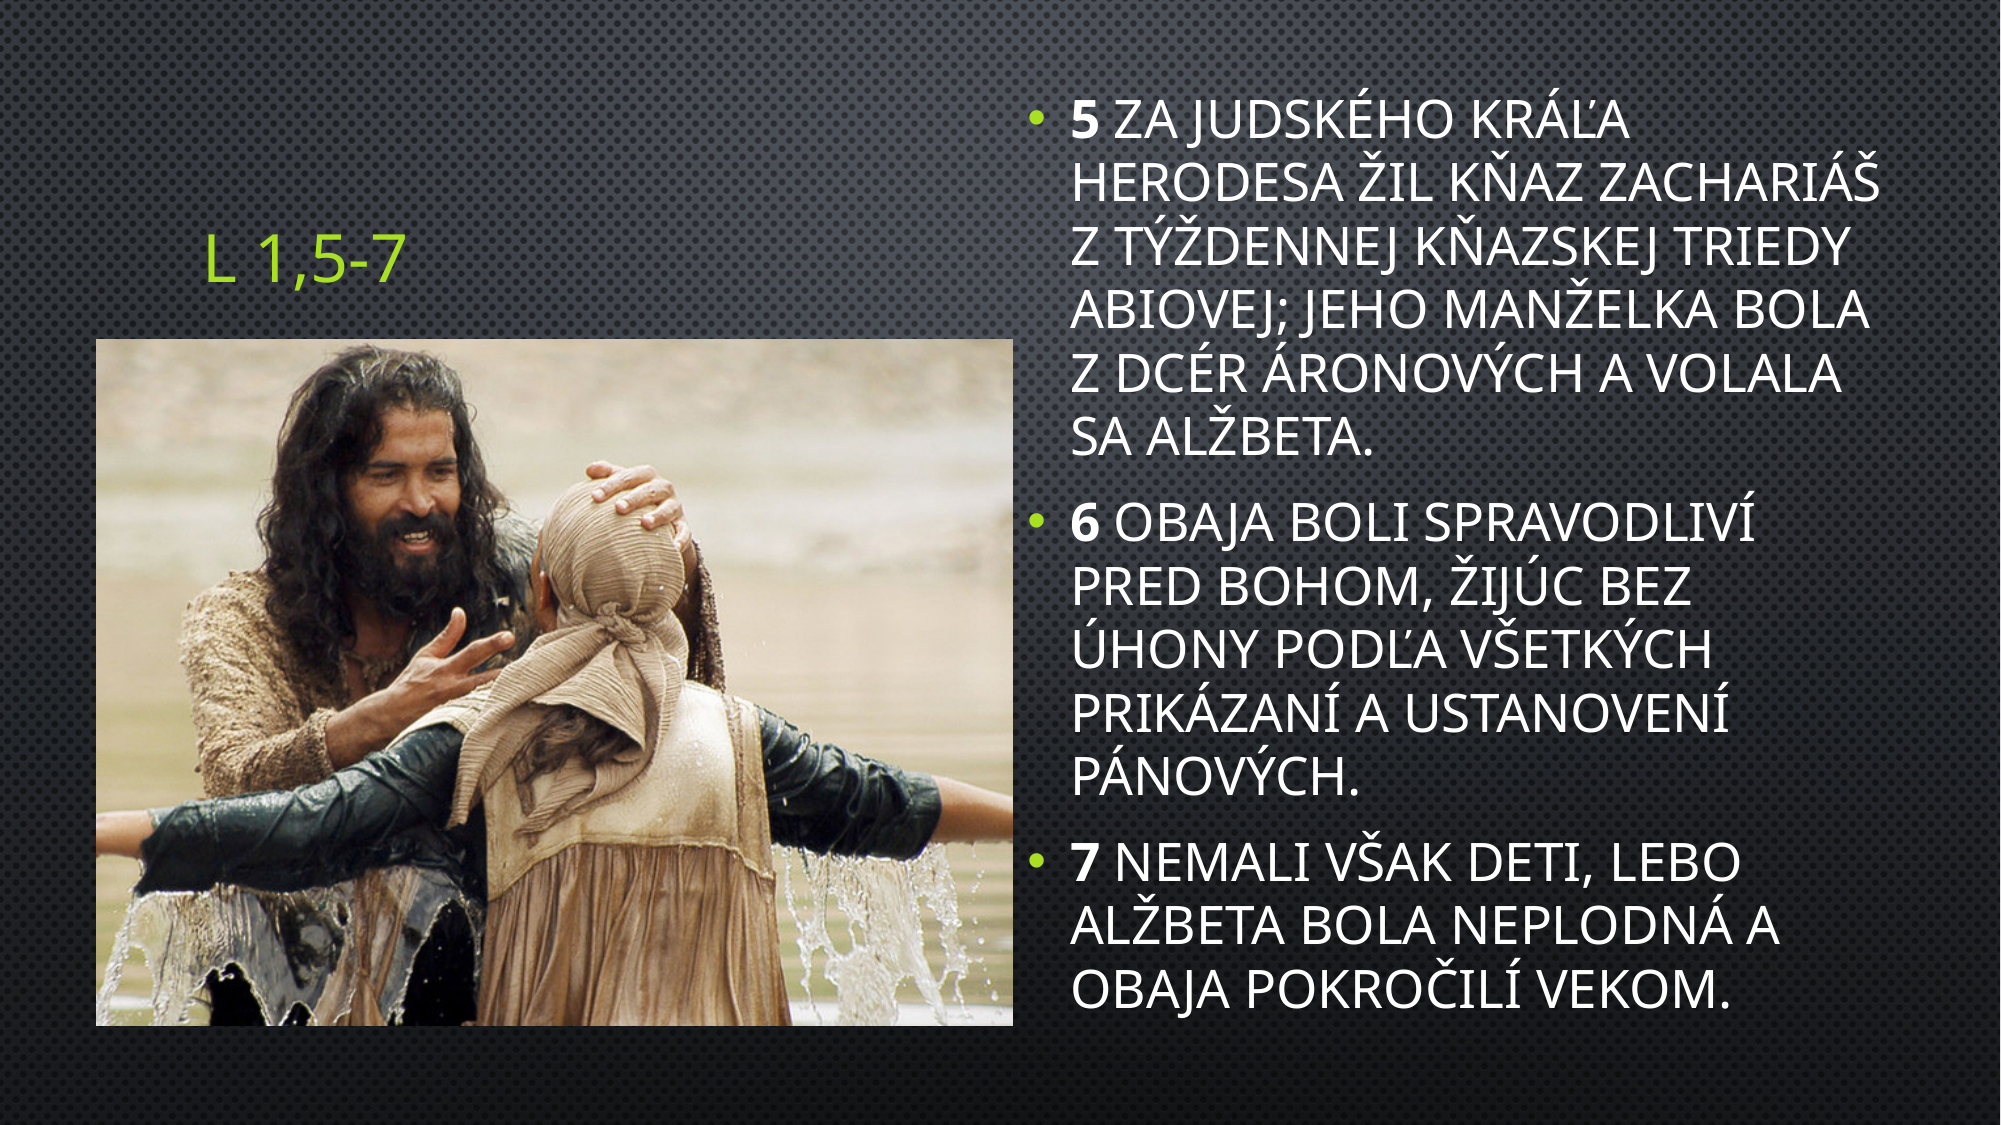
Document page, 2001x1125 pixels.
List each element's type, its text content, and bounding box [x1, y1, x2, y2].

list 5 Za judského kráľa Herodesa žil kňaz Zachariáš z týždennej kňazskej triedy Abiovej; jeho manželka bola z dcér Áronových a volala sa Alžbeta. 6 Obaja boli spravodliví pred Bohom, žijúc bez úhony podľa všetkých prikázaní a ustanovení Pánových. 7 Nemali však deti, lebo Alžbeta bola neplodná a obaja pokročilí vekom. [1012, 44, 1906, 1060]
title L 1,5-7 [187, 99, 1012, 338]
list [96, 338, 1013, 1026]
